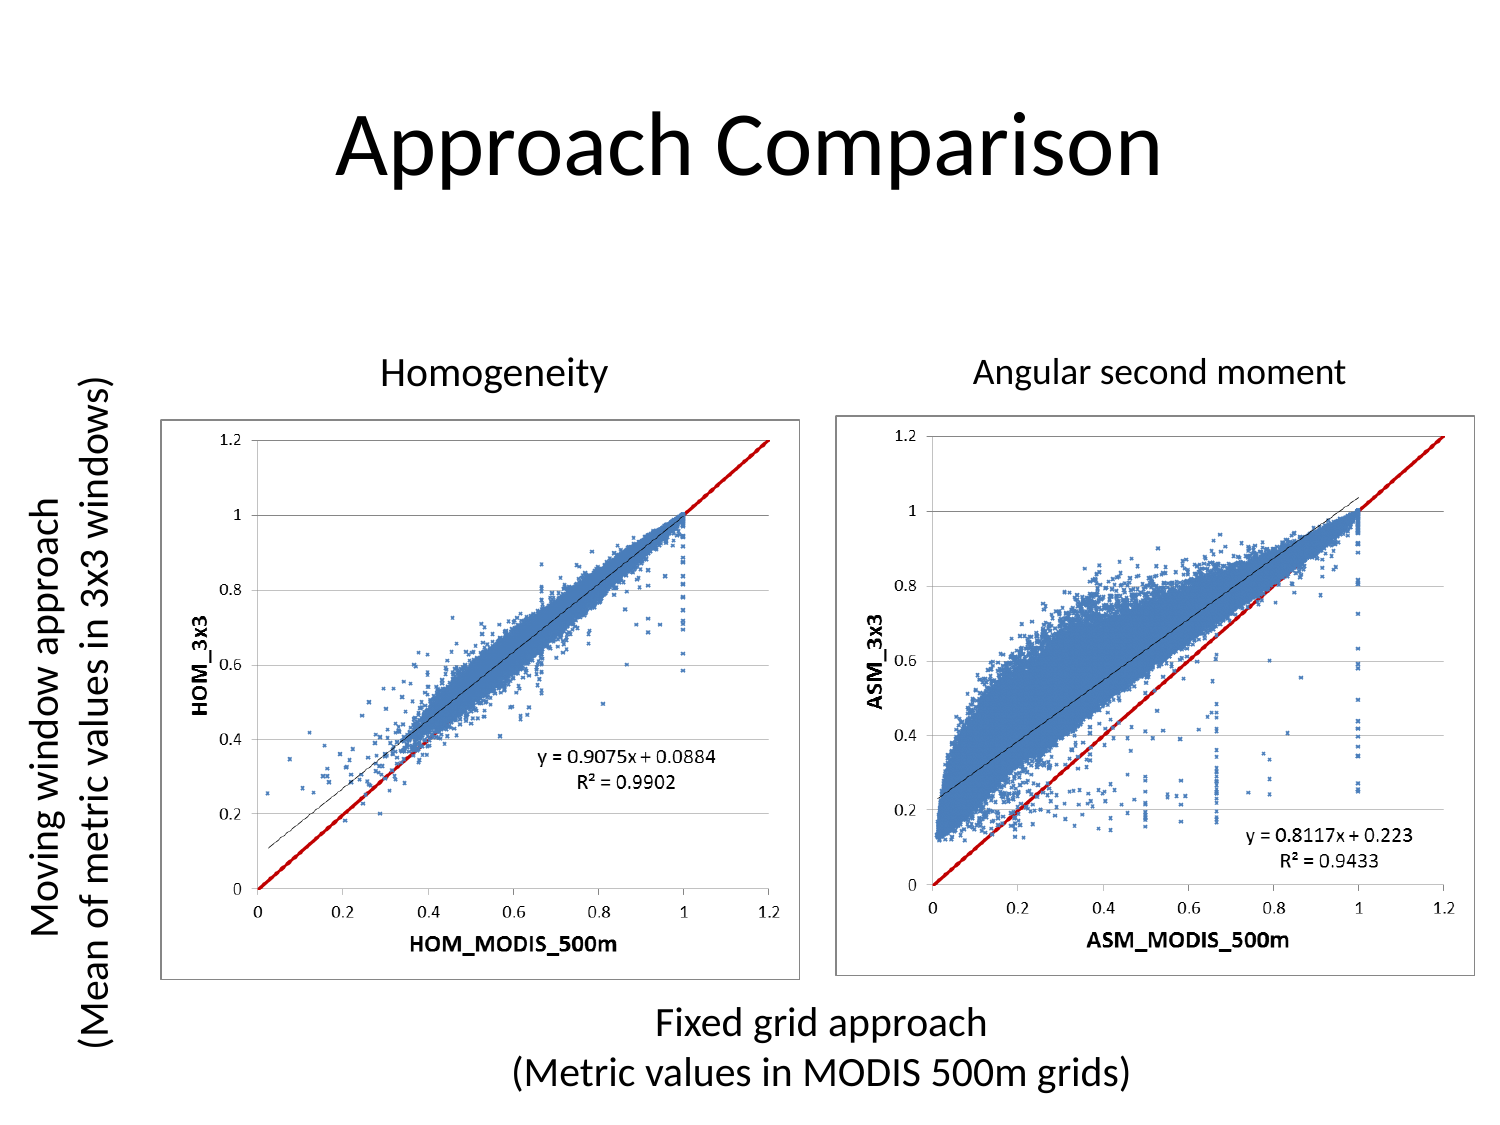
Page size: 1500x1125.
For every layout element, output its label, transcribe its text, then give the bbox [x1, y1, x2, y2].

text_box Moving window approach (Mean of metric values in 3x3 windows) [8, 360, 124, 1066]
picture [835, 415, 1476, 977]
text_box Homogeneity [365, 337, 634, 403]
picture [160, 419, 801, 980]
title Approach Comparison [75, 45, 1425, 233]
text_box Angular second moment [958, 339, 1371, 400]
text_box Fixed grid approach (Metric values in MODIS 500m grids) [496, 987, 1148, 1103]
